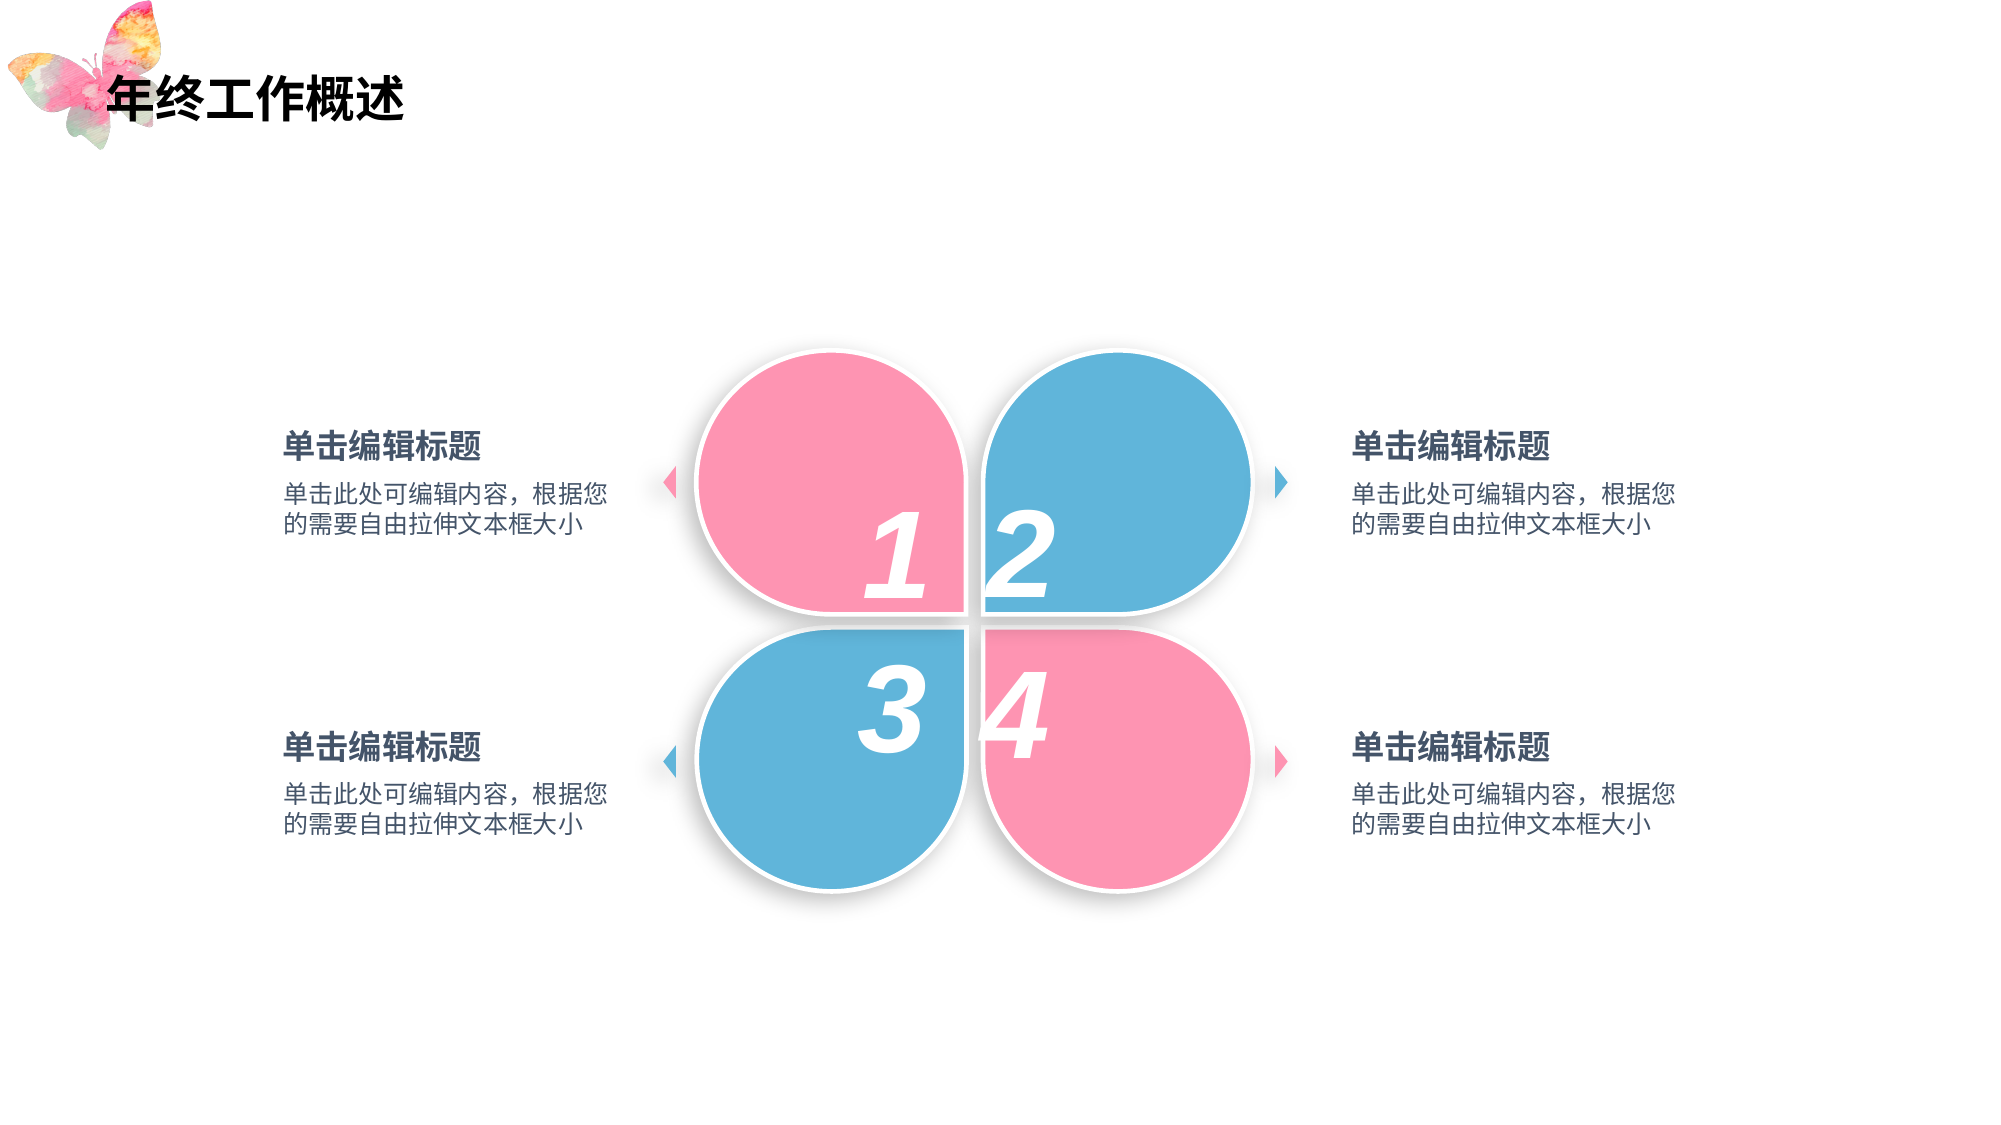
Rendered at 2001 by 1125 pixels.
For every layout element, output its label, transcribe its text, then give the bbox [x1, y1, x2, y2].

text_box [1274, 463, 1290, 502]
text_box 单击此处可编辑内容，根据您的需要自由拉伸文本框大小 [1351, 478, 1689, 539]
text_box 2 [972, 465, 1088, 630]
text_box 单击编辑标题 [1351, 725, 1564, 766]
text_box [695, 349, 968, 616]
text_box [661, 463, 677, 502]
text_box 年终工作概述 [168, 60, 695, 135]
text_box 单击编辑标题 [282, 425, 496, 466]
text_box [1274, 742, 1290, 781]
text_box [986, 629, 1254, 893]
text_box [983, 349, 1254, 616]
text_box 单击编辑标题 [282, 725, 496, 766]
text_box 单击此处可编辑内容，根据您的需要自由拉伸文本框大小 [283, 778, 621, 839]
text_box 3 [842, 620, 958, 786]
picture [1, 0, 168, 165]
text_box 单击编辑标题 [1351, 425, 1564, 466]
text_box 1 [847, 466, 964, 631]
text_box 单击此处可编辑内容，根据您的需要自由拉伸文本框大小 [283, 478, 621, 539]
text_box 单击此处可编辑内容，根据您的需要自由拉伸文本框大小 [1351, 778, 1689, 839]
text_box [695, 626, 965, 893]
text_box [661, 742, 677, 781]
text_box 4 [965, 626, 1082, 792]
